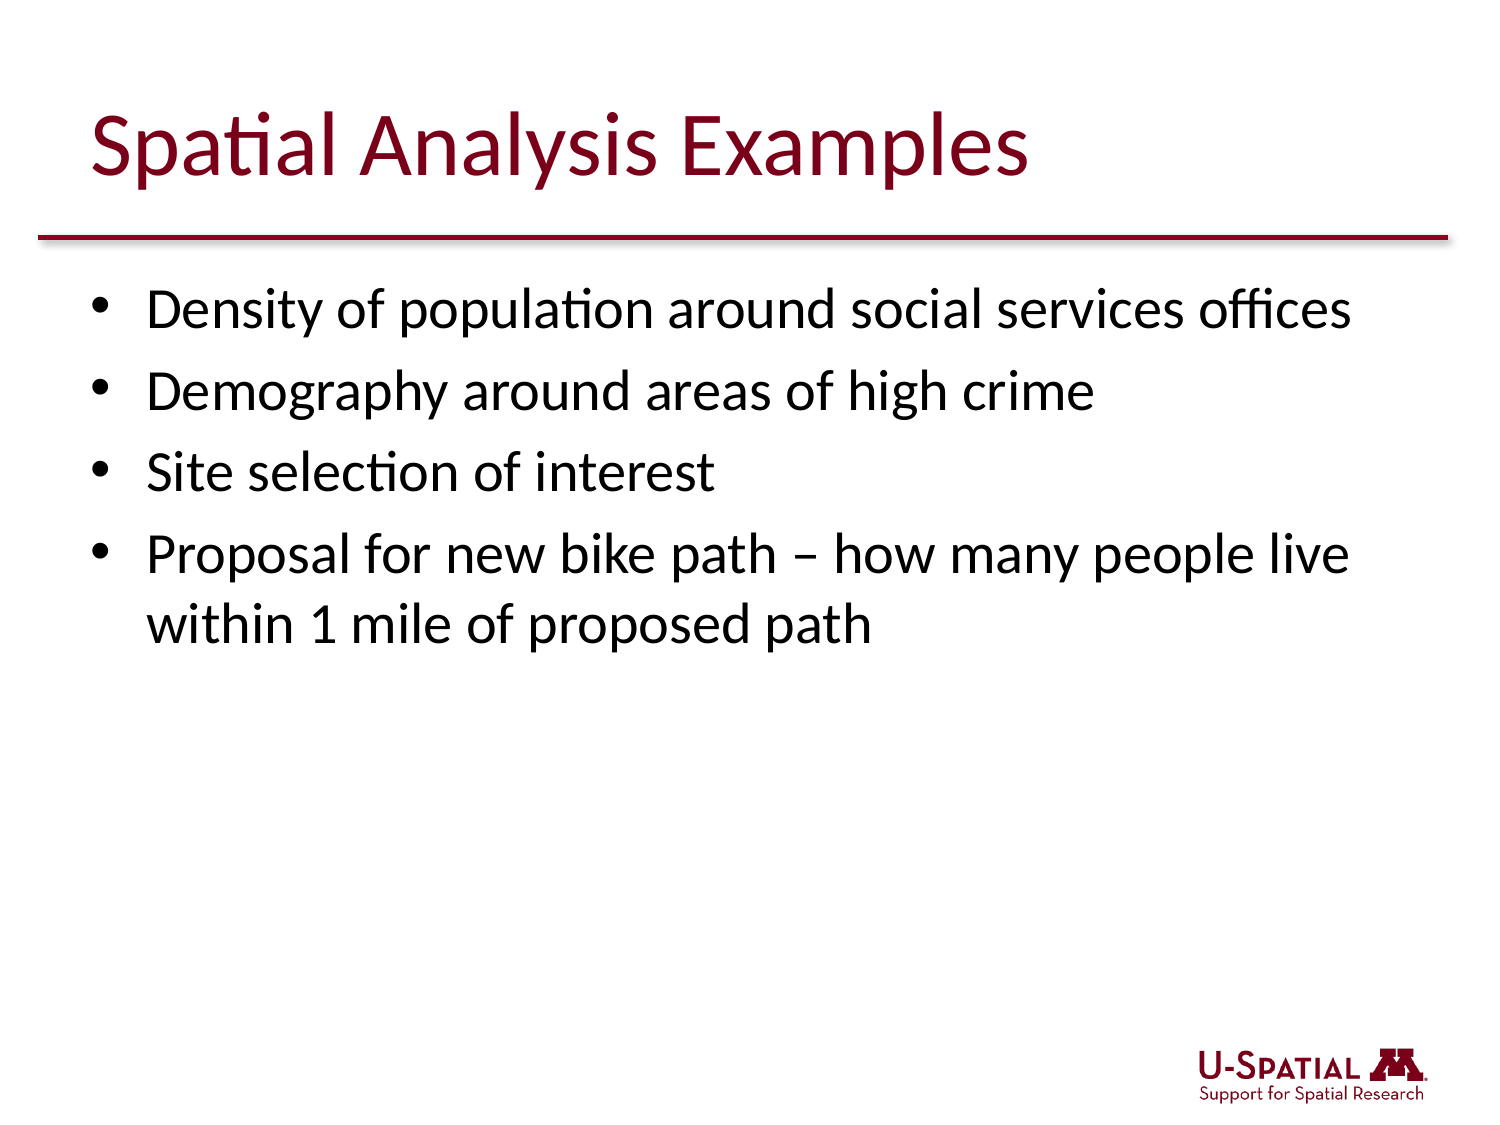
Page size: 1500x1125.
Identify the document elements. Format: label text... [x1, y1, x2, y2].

list Density of population around social services offices Demography around areas of high crime Site selection of interest Proposal for new bike path – how many people live within 1 mile of proposed path [75, 262, 1425, 1005]
title Spatial Analysis Examples [75, 45, 1425, 233]
picture [1187, 1040, 1436, 1110]
